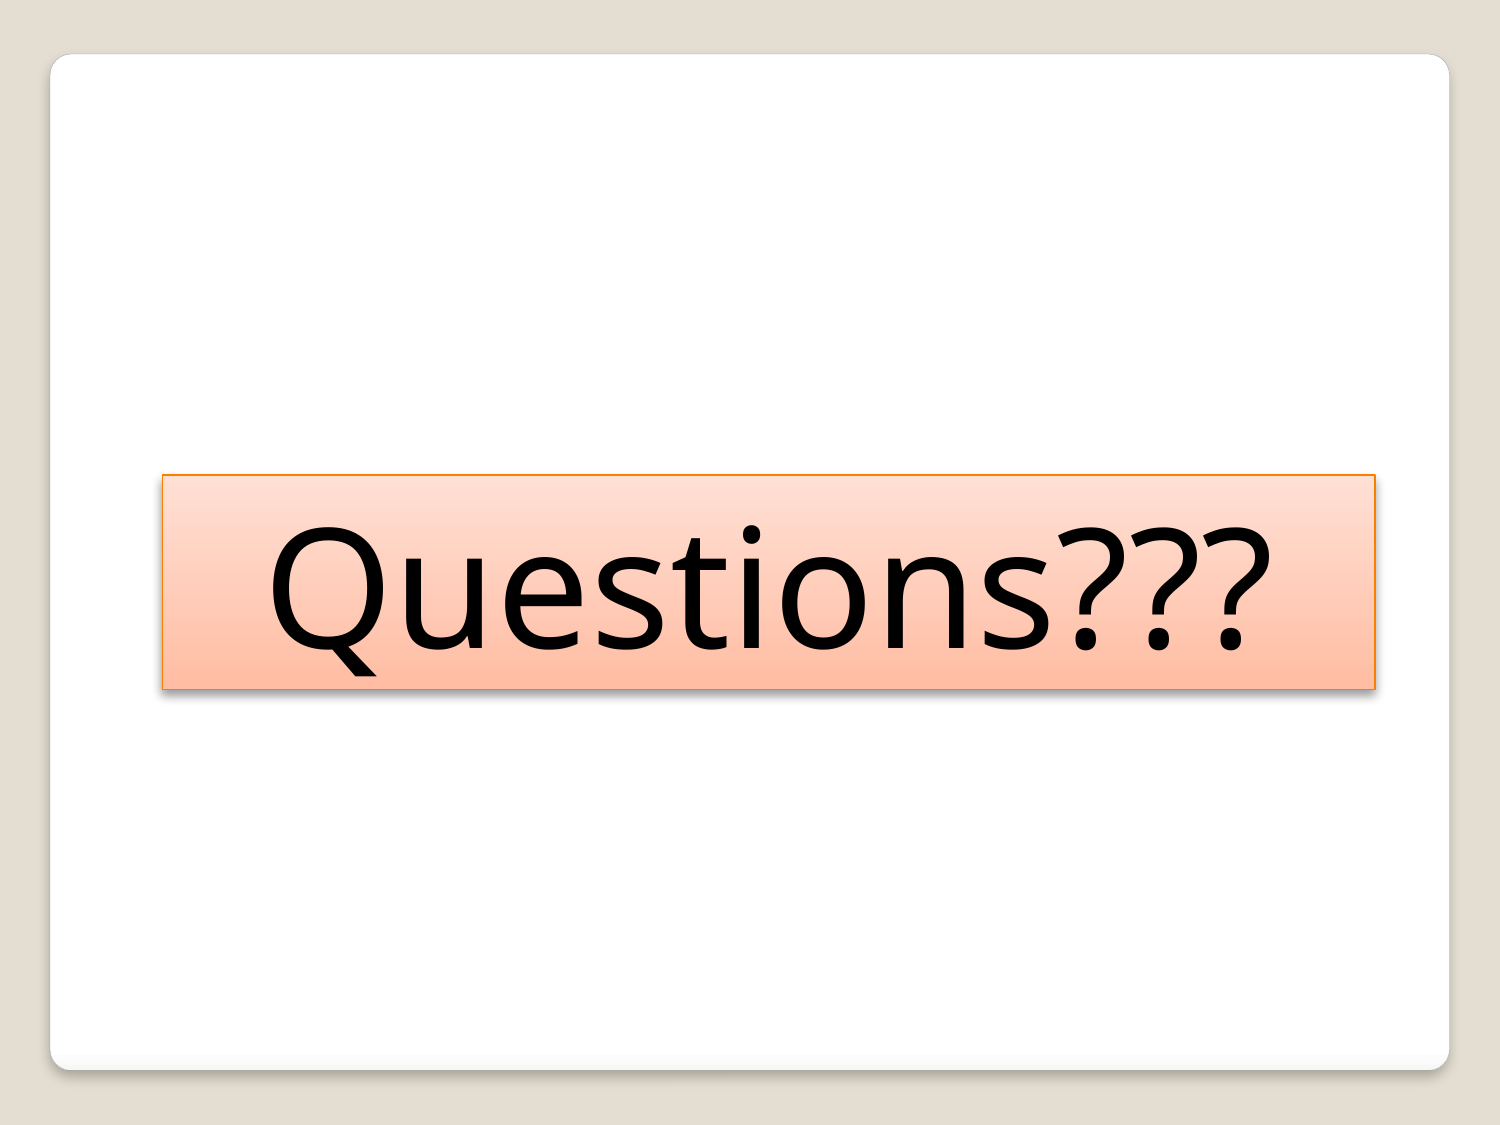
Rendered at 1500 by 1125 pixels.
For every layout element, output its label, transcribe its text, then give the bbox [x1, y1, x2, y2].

text_box Questions??? [162, 474, 1376, 690]
